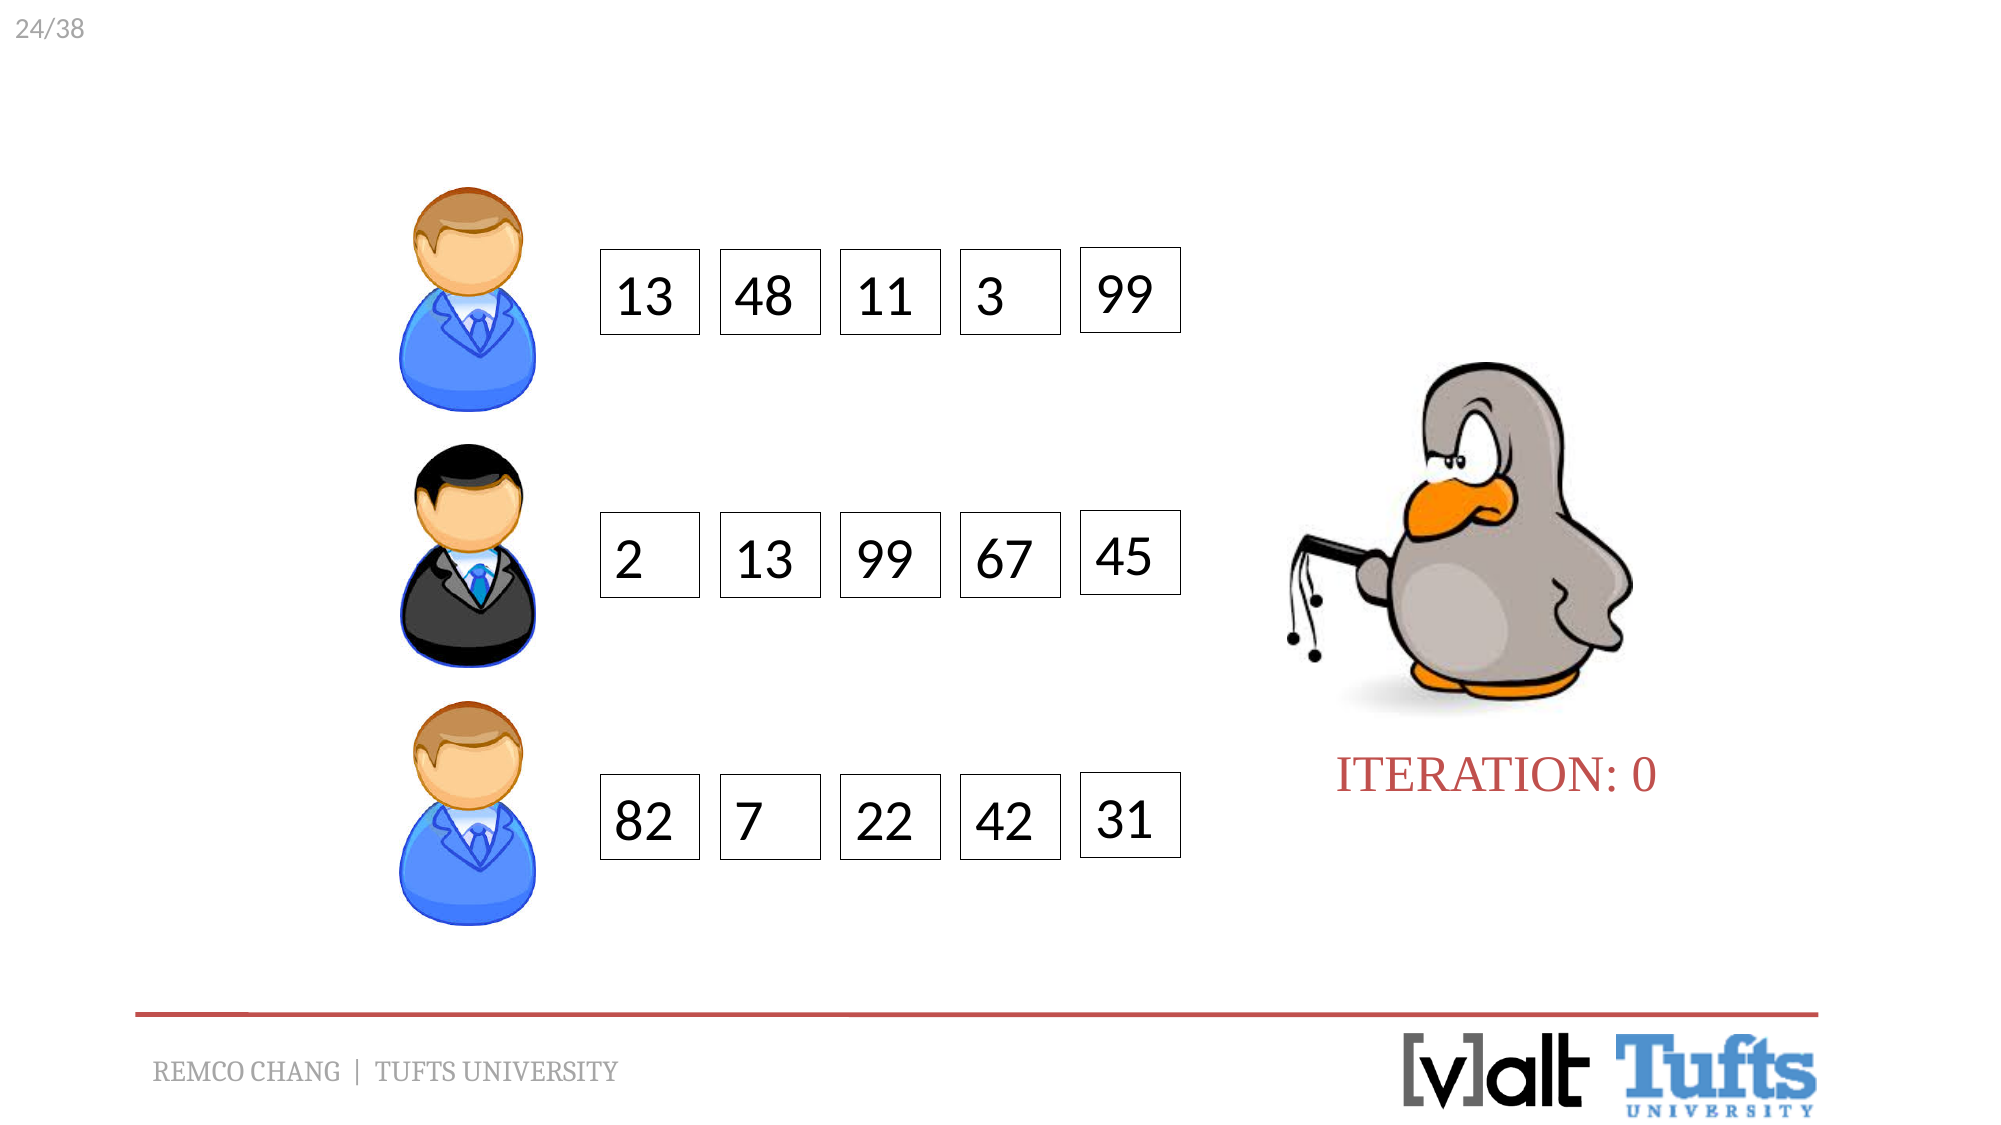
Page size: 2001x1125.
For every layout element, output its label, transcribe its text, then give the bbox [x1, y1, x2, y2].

picture [1616, 1034, 1817, 1119]
title Iteration: 0 [1320, 724, 1726, 826]
text_box 67 [960, 512, 1061, 598]
text_box 82 [600, 774, 700, 860]
picture [400, 444, 536, 668]
text_box 31 [1080, 772, 1181, 858]
picture [399, 187, 536, 413]
text_box 2 [600, 512, 700, 598]
picture [1287, 362, 1633, 719]
text_box 99 [840, 512, 941, 598]
text_box 45 [1080, 510, 1181, 595]
text_box 13 [600, 249, 700, 335]
picture [399, 701, 536, 926]
text_box 99 [1080, 247, 1181, 333]
text_box 48 [720, 249, 821, 335]
text_box 11 [840, 249, 941, 335]
text_box 3 [960, 249, 1061, 335]
text_box 7 [720, 774, 821, 860]
picture [1395, 1023, 1596, 1114]
text_box 22 [840, 774, 941, 860]
text_box 13 [720, 512, 821, 598]
text_box 42 [960, 774, 1061, 860]
